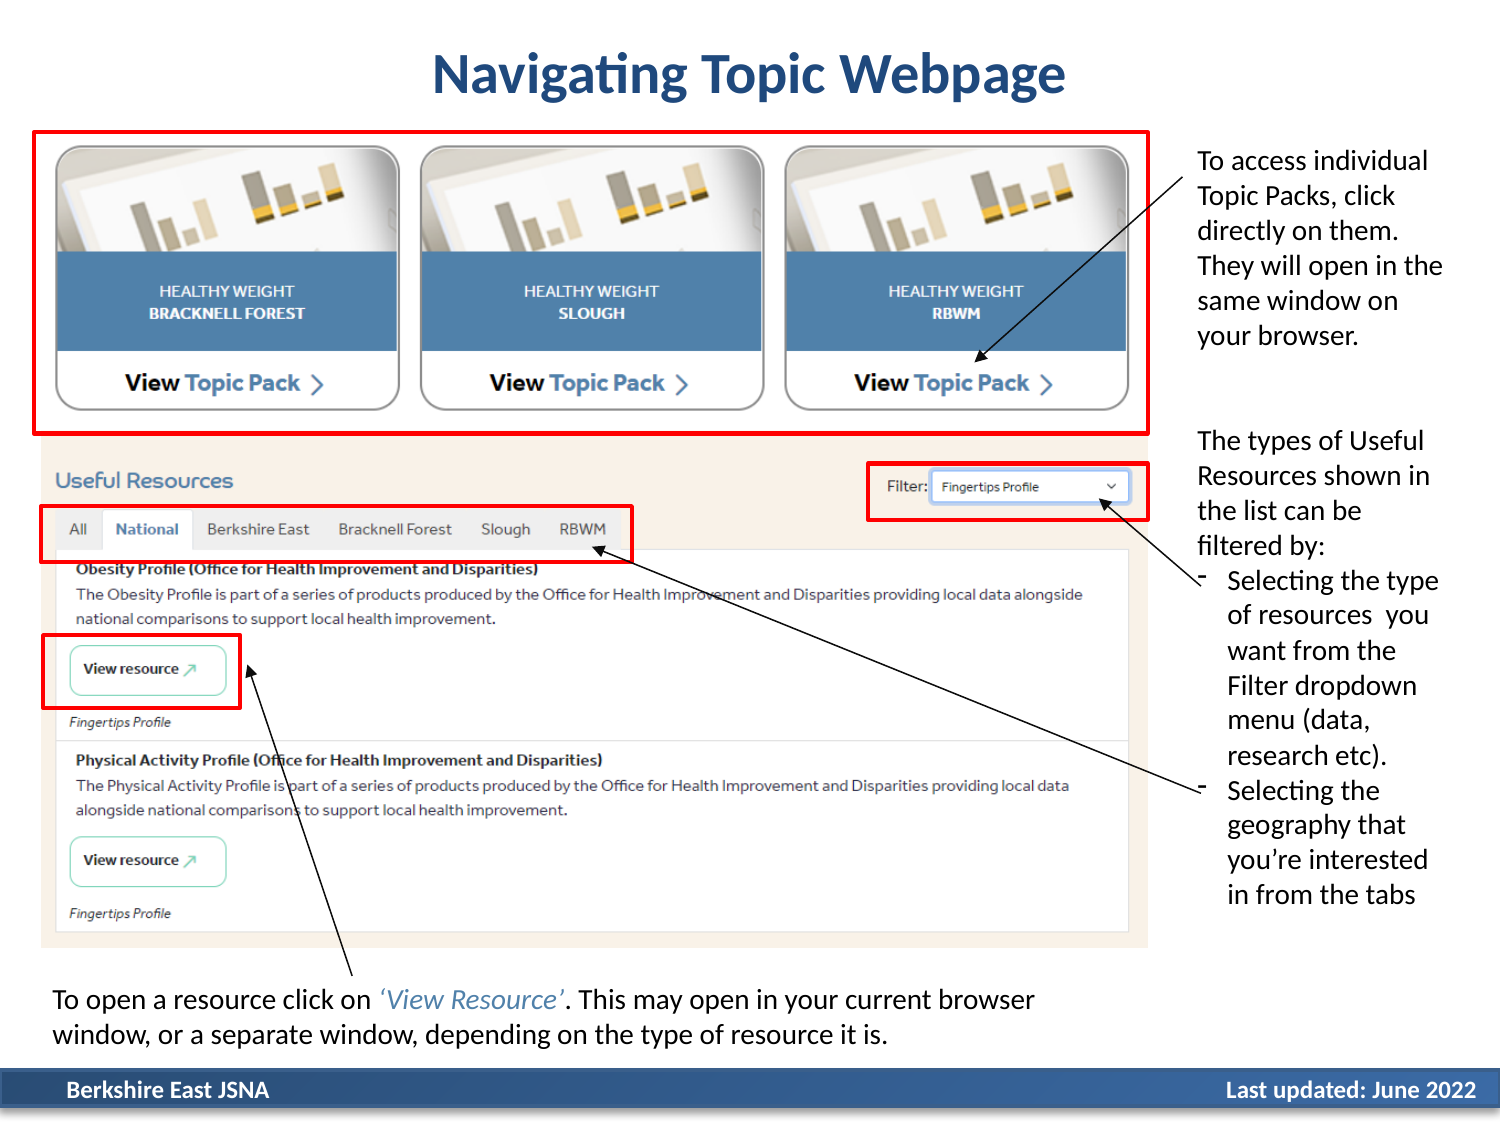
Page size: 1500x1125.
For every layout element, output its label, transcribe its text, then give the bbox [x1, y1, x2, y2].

text_box To open a resource click on ‘View Resource’. This may open in your current browser window, or a separate window, depending on the type of resource it is. [37, 973, 1148, 1058]
text_box Berkshire East JSNA Last updated: June 2022 [0, 1068, 1500, 1108]
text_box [1098, 498, 1202, 546]
picture [41, 120, 1149, 949]
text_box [247, 664, 353, 977]
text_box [591, 546, 1202, 794]
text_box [974, 176, 1183, 363]
text_box To access individual Topic Packs, click directly on them. They will open in the same window on your browser. The types of Useful Resources shown in the list can be filtered by: Selecting the type of resources you want from the Filter dropdown menu (data, research etc). Selecting the geography that you’re interested in from the tabs [1182, 134, 1466, 953]
title Navigating Topic Webpage [141, 20, 1359, 121]
